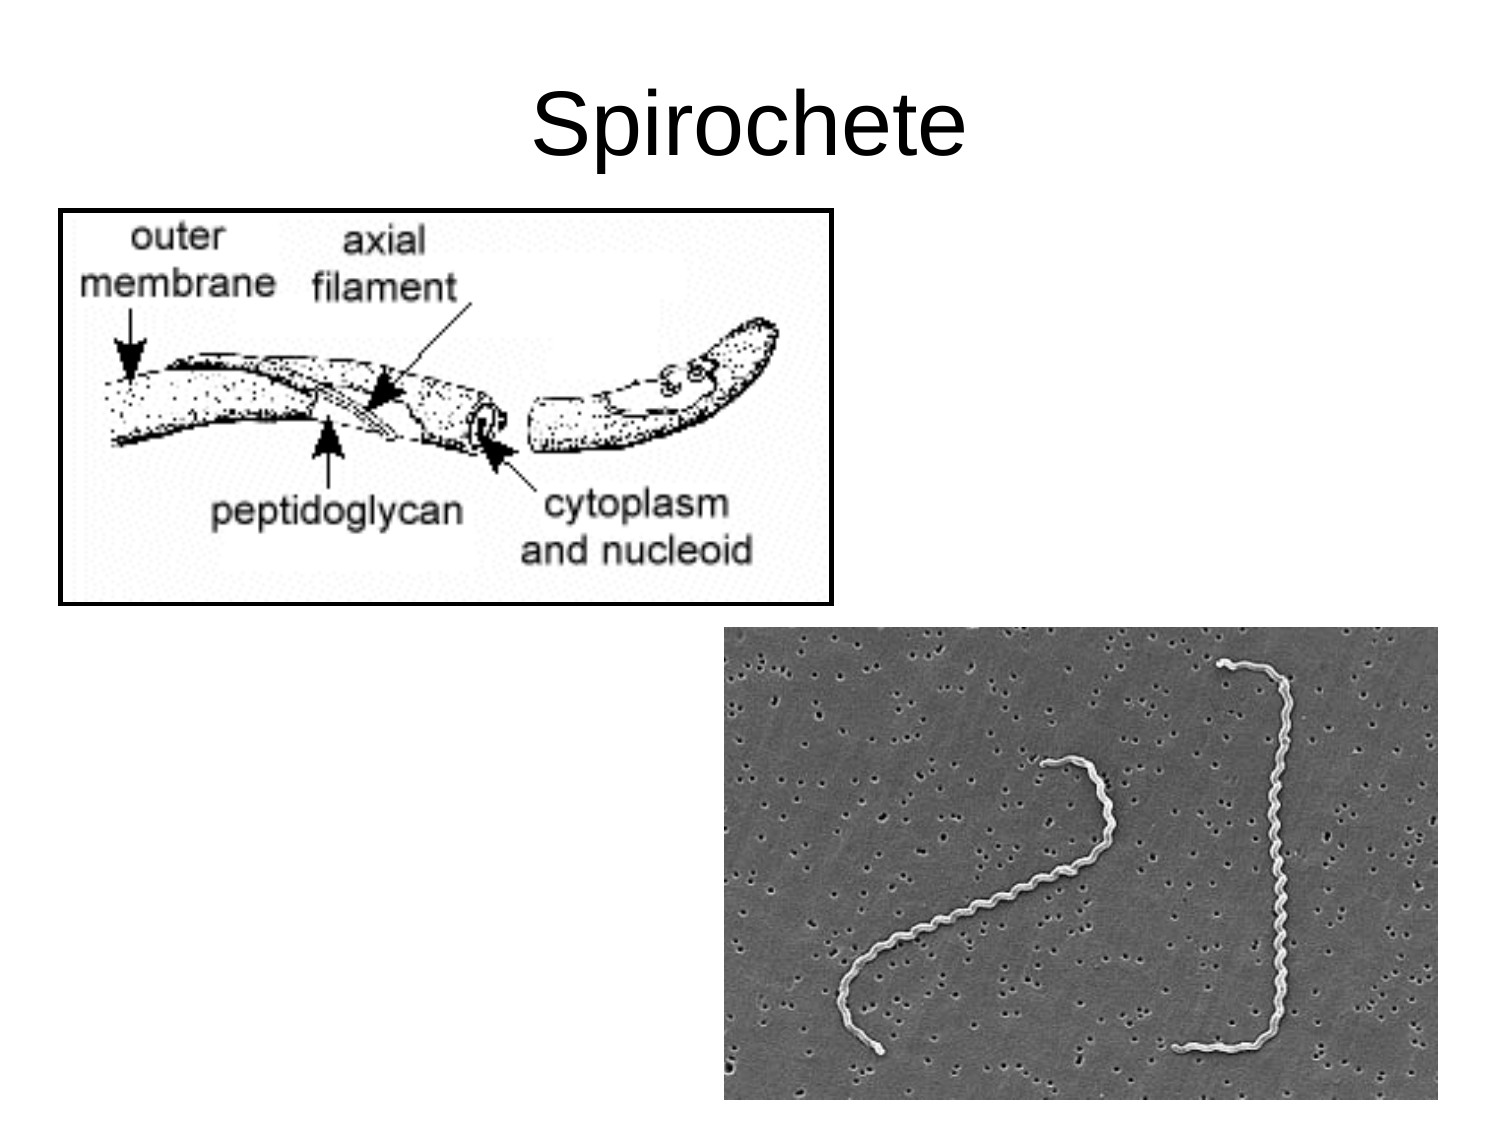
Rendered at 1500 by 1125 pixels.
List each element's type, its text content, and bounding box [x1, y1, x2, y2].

title Spirochete [112, 24, 1388, 213]
picture [723, 627, 1438, 1101]
picture [62, 212, 830, 603]
